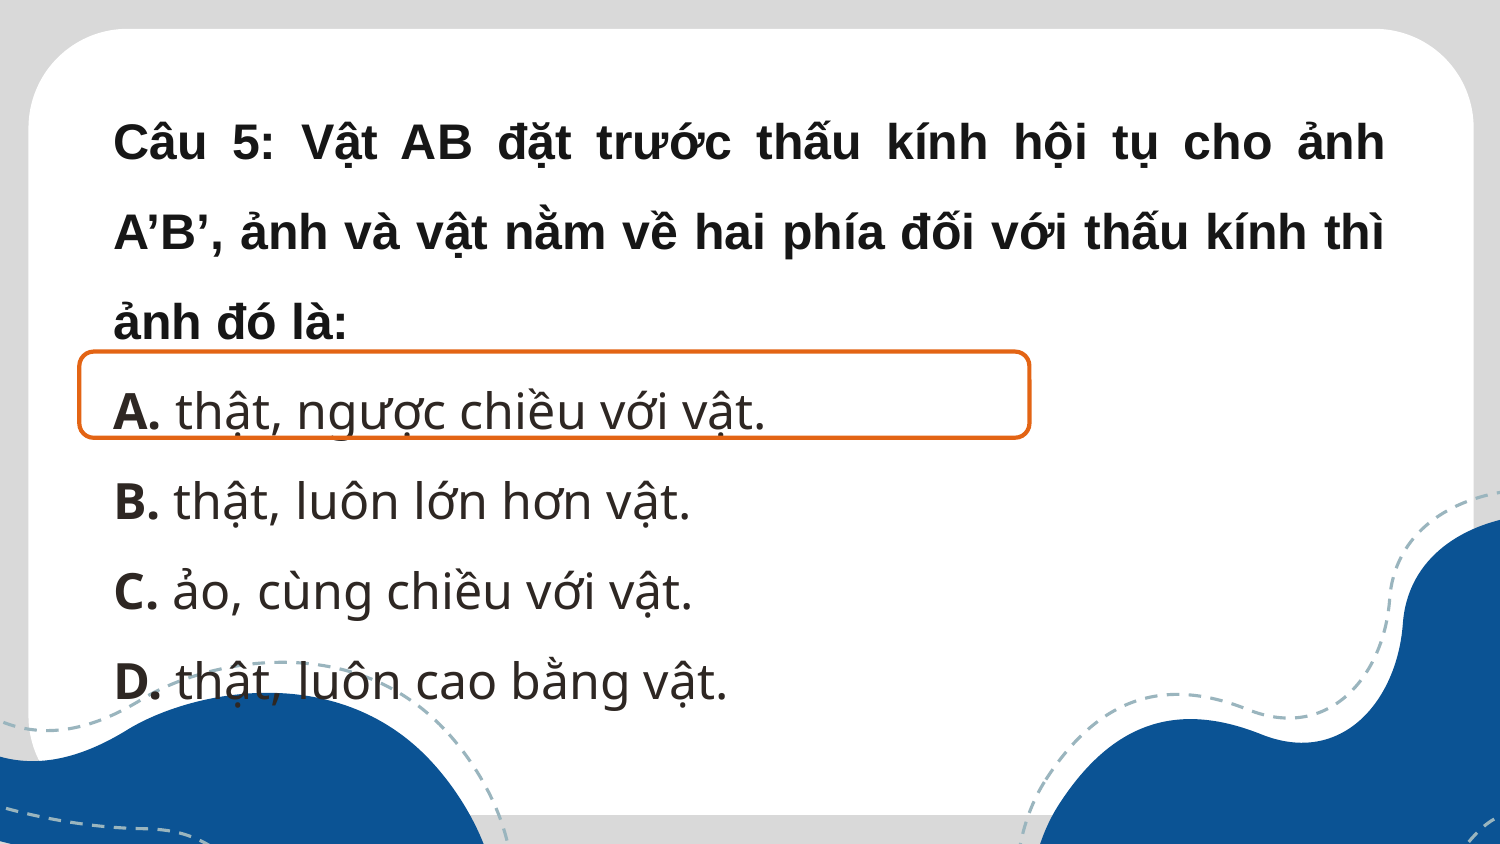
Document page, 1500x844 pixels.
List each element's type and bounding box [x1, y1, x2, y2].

text_box [77, 153, 1402, 637]
